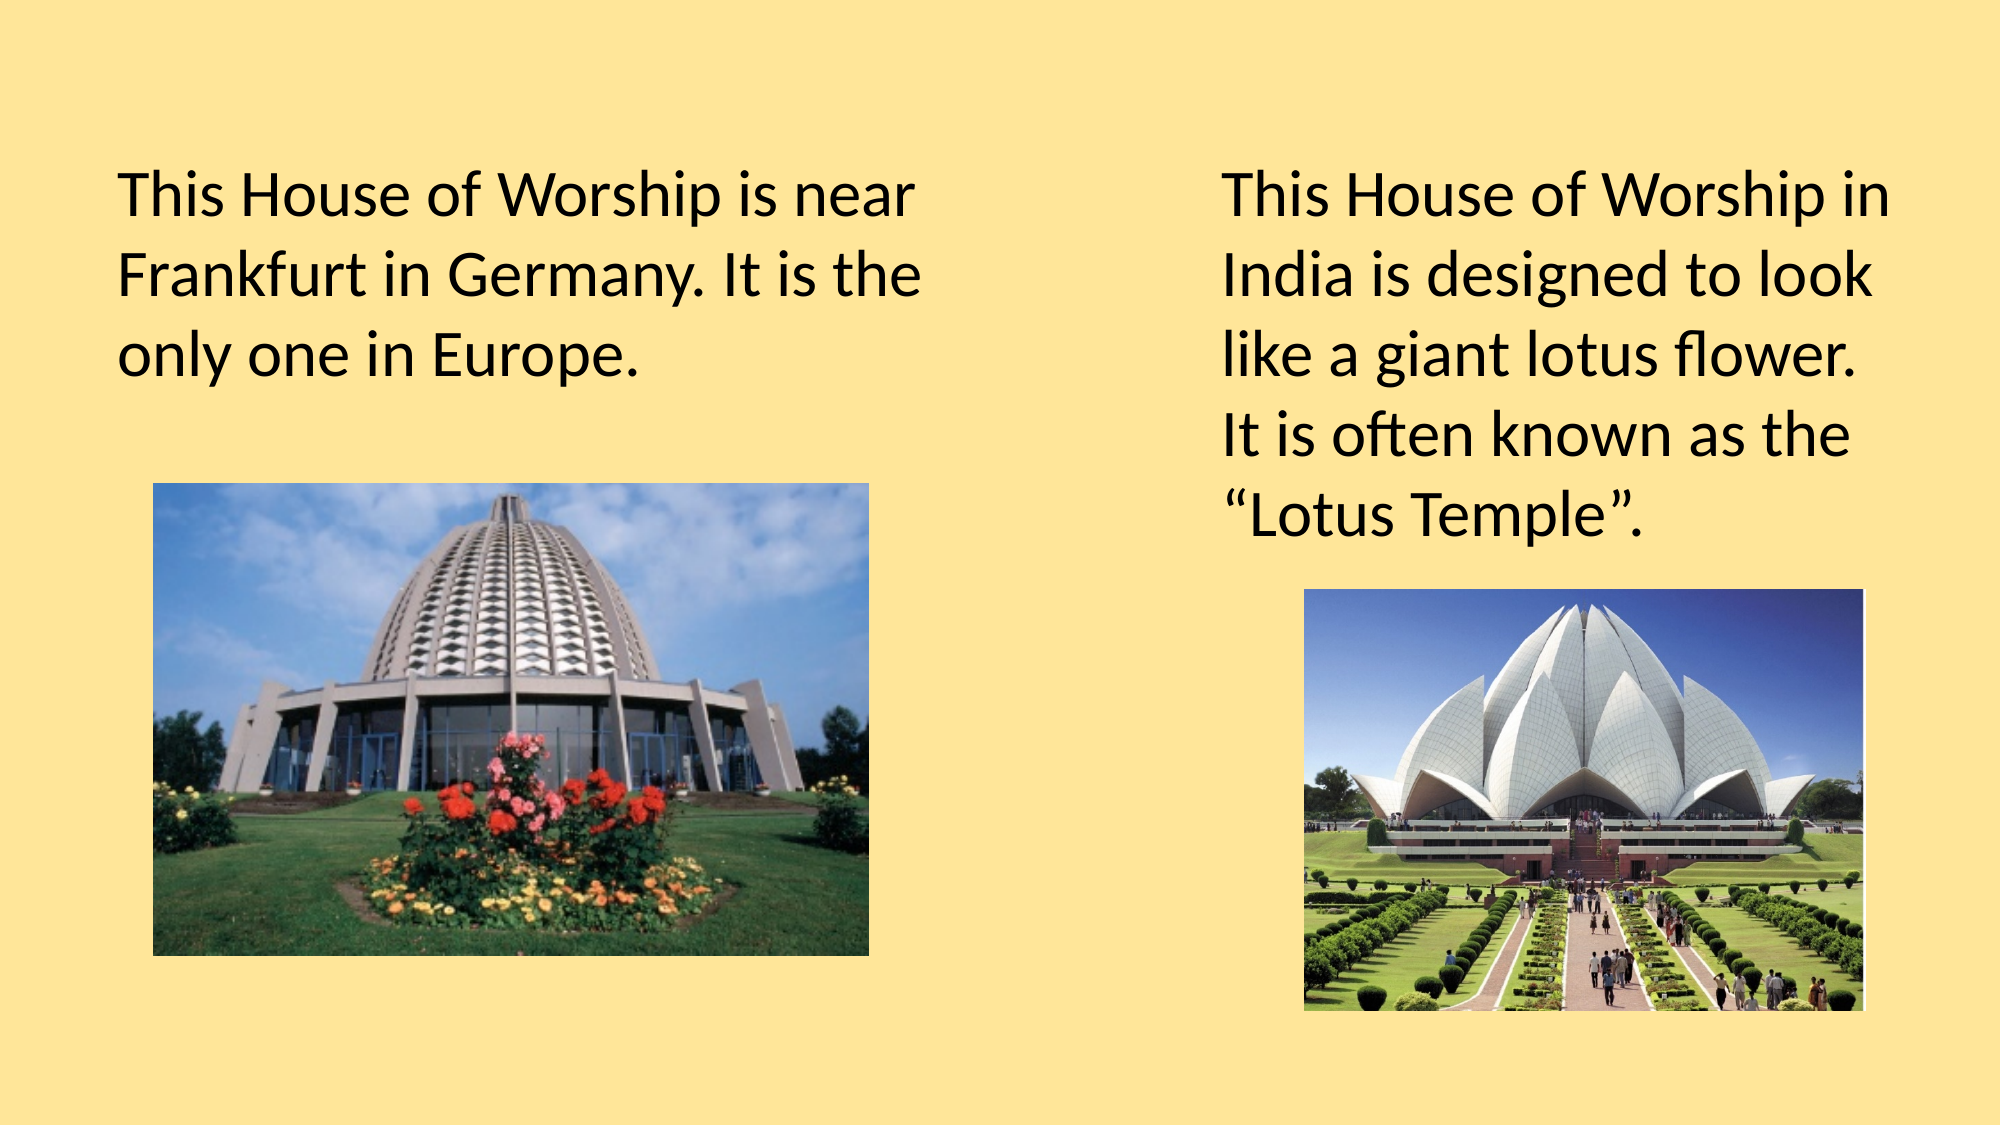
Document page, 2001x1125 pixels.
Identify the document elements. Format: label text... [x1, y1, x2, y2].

picture [1304, 589, 1866, 1011]
text_box This House of Worship is near Frankfurt in Germany. It is the only one in Europe. [102, 142, 972, 398]
picture [153, 483, 869, 956]
text_box This House of Worship in India is designed to look like a giant lotus flower. It is often known as the “Lotus Temple”. [1206, 142, 1963, 558]
